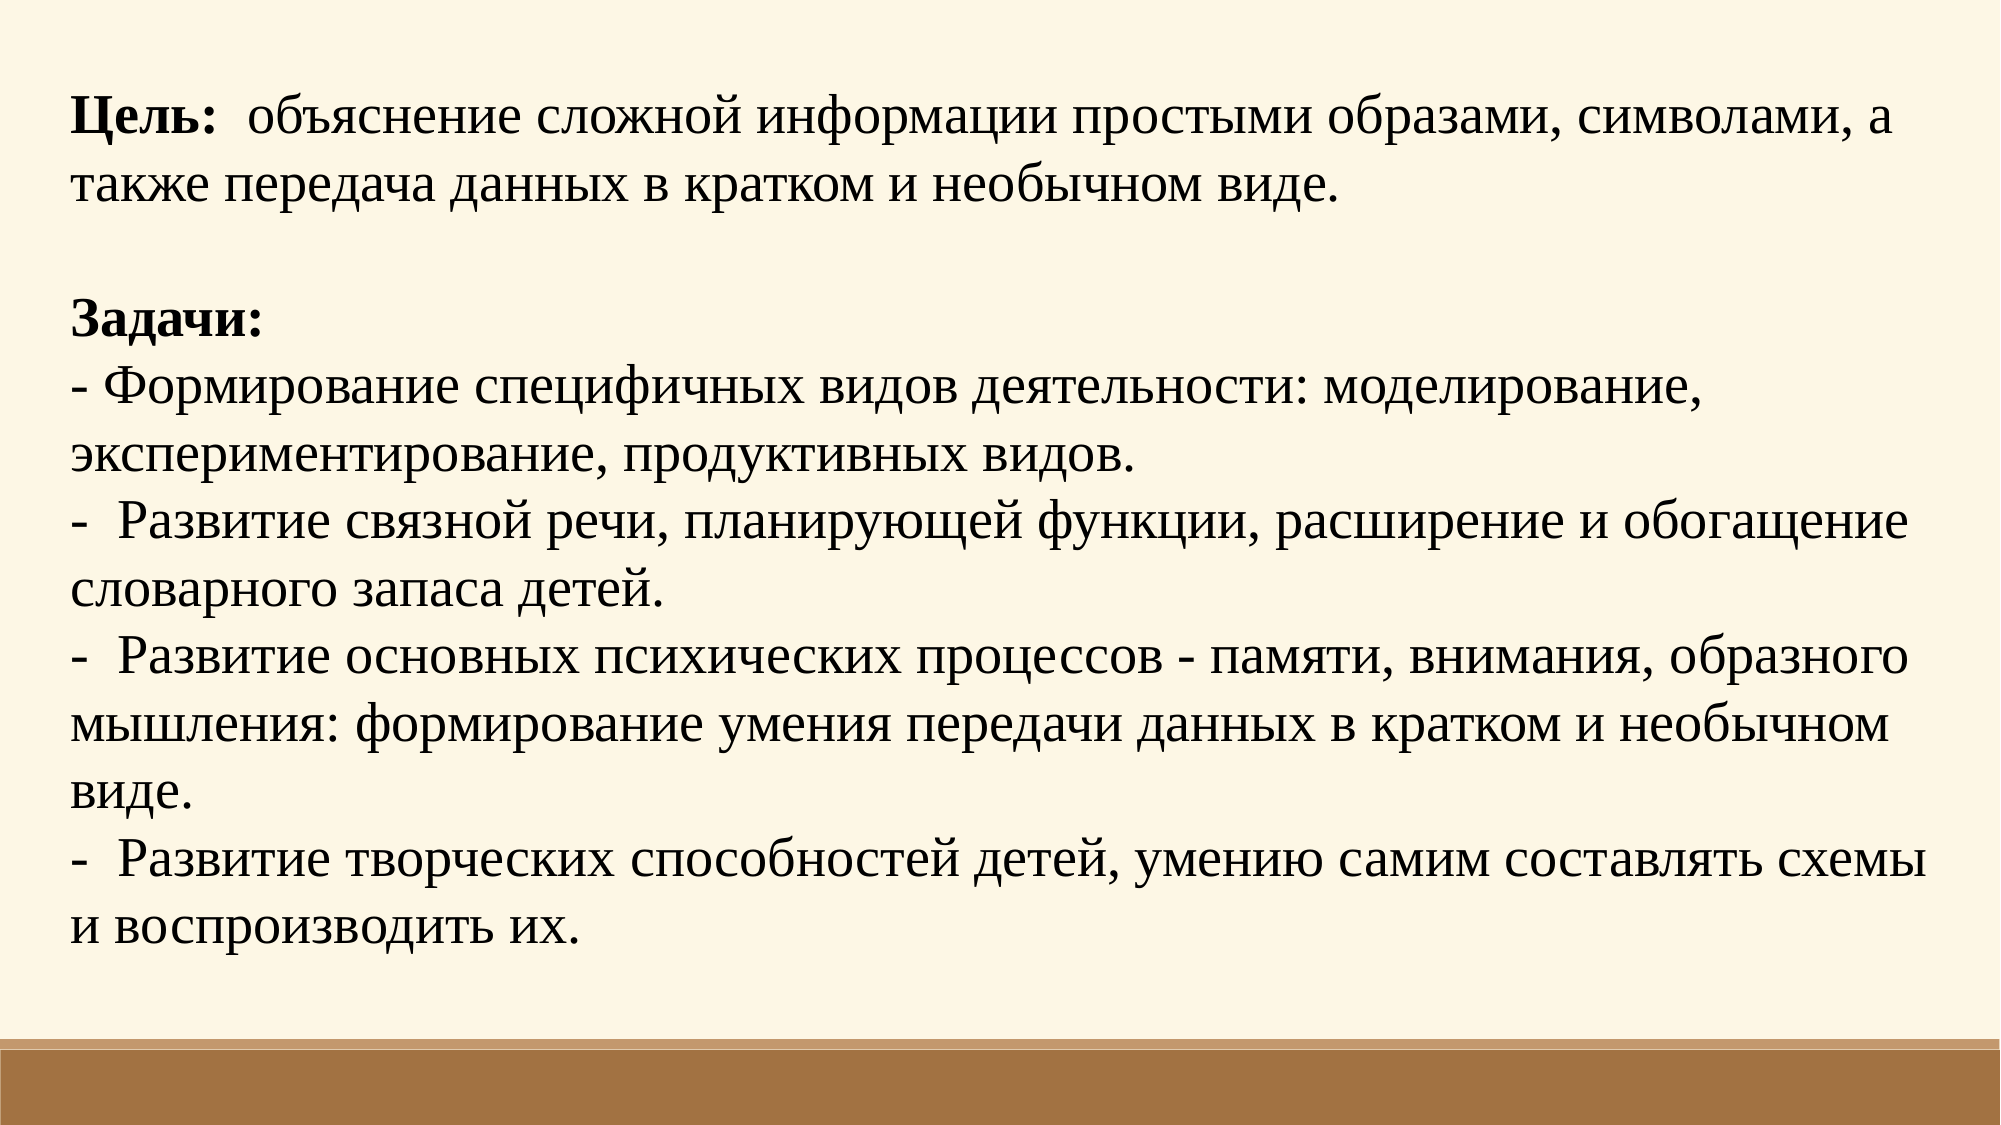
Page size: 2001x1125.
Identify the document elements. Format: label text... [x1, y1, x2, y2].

text_box Цель: объяснение сложной информации простыми образами, символами, а также передача данных в кратком и необычном виде. Задачи: - Формирование специфичных видов деятельности: моделирование, экспериментирование, продуктивных видов. - Развитие связной речи, планирующей функции, расширение и обогащение словарного запаса детей. - Развитие основных психических процессов - памяти, внимания, образного мышления: формирование умения передачи данных в кратком и необычном виде. - Развитие творческих способностей детей, умению самим составлять схемы и воспроизводить их. [55, 70, 1983, 963]
